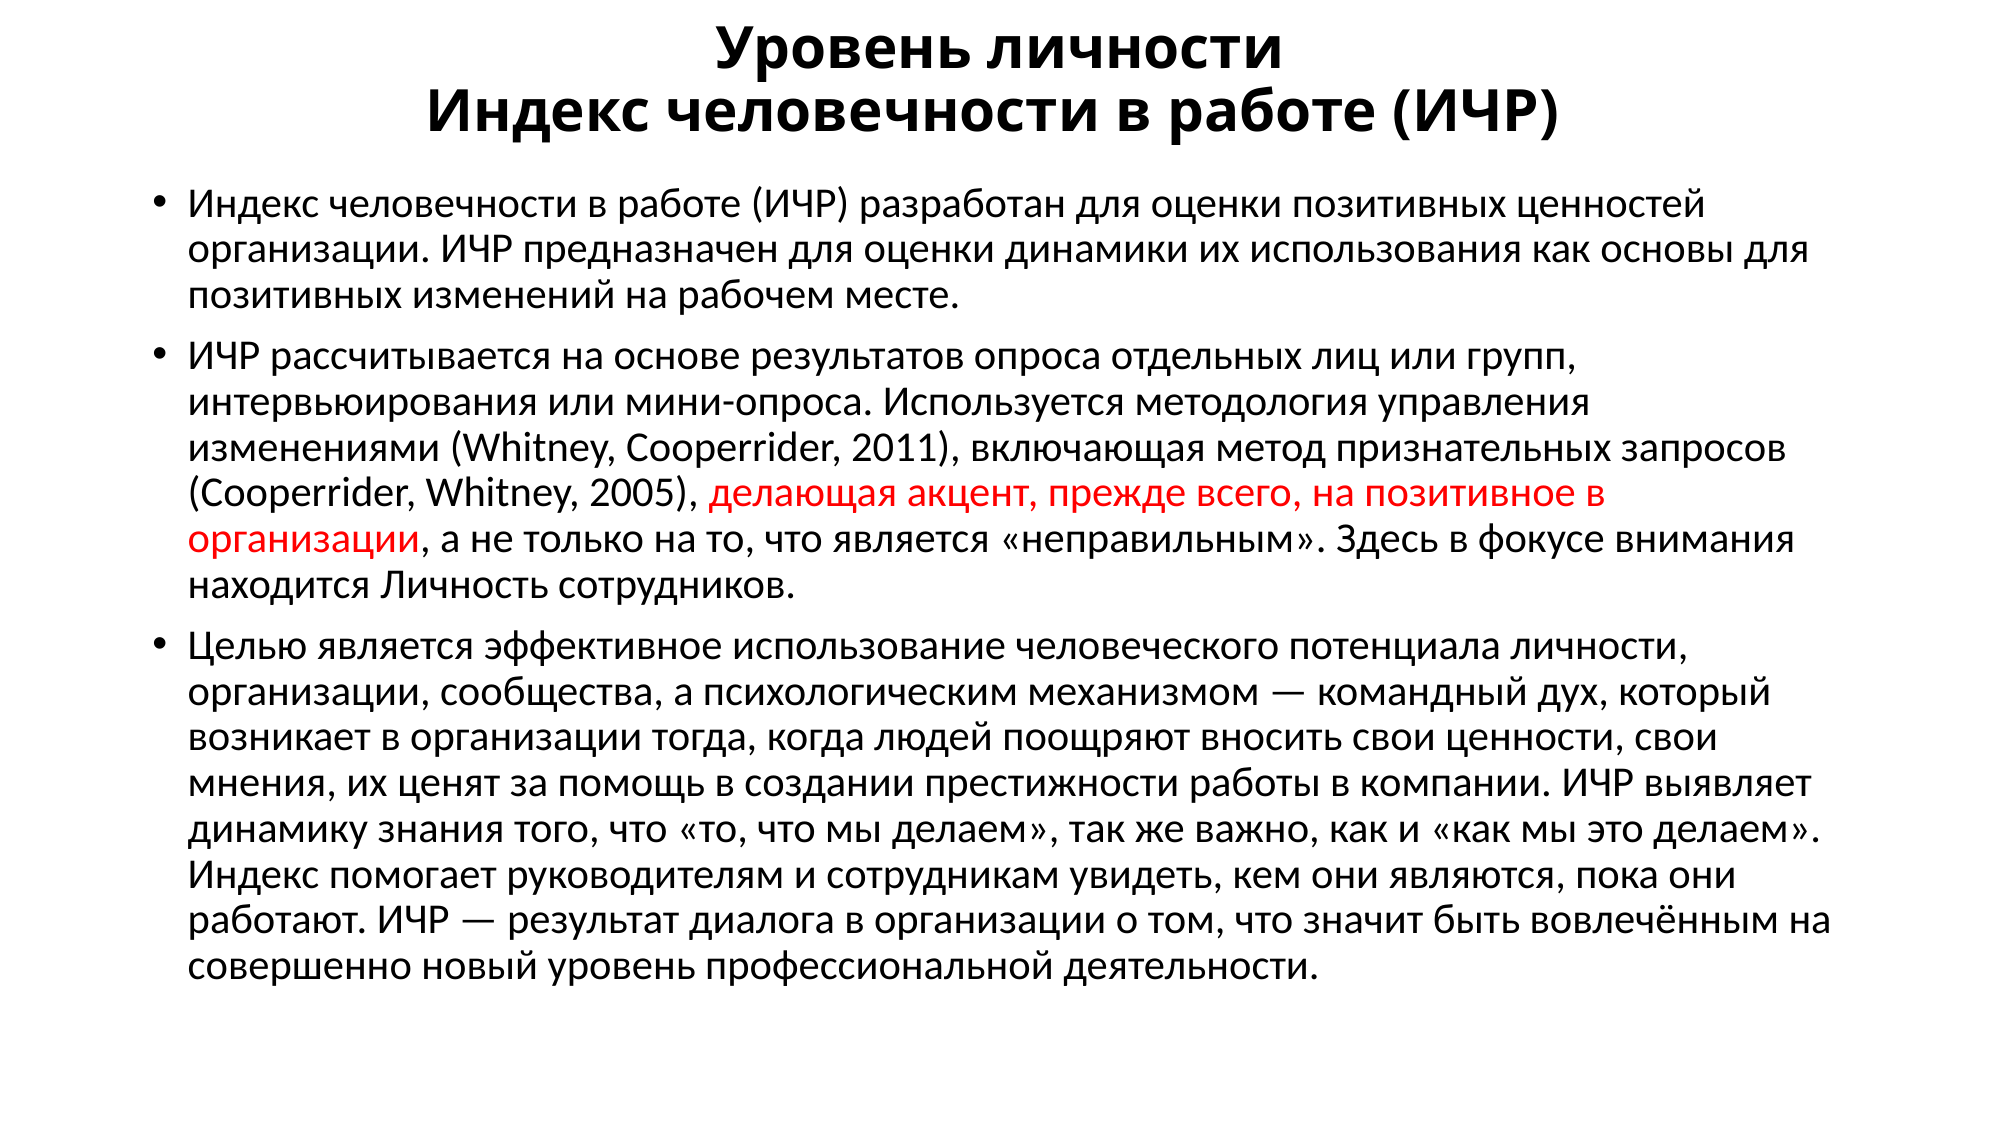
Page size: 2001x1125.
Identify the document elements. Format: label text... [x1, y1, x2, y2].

title Уровень личности Индекс человечности в работе (ИЧР) [137, 59, 1863, 172]
list Индекс человечности в работе (ИЧР) разработан для оценки позитивных ценностей организации. ИЧР предназначен для оценки динамики их использования как основы для позитивных изменений на рабочем месте. ИЧР рассчитывается на основе результатов опроса отдельных лиц или групп, интервьюирования или мини-опроса. Используется методология управления изменениями (Whitney, Cooperrider, 2011), включающая метод признательных запросов (Cooperrider, Whitney, 2005), делающая акцент, прежде всего, на позитивное в организации, а не только на то, что является «неправильным». Здесь в фокусе внимания находится Личность сотрудников. Целью является эффективное использование человеческого потенциала личности, организации, сообщества, а психологическим механизмом — командный дух, который возникает в организации тогда, когда людей поощряют вносить свои ценности, свои мнения, их ценят за помощь в создании престижности работы в компании. ИЧР выявляет динамику знания того, что «то, что мы делаем», так же важно, как и «как мы это делаем». Индекс помогает руководителям и сотрудникам увидеть, кем они являются, пока они работают. ИЧР — результат диалога в организации о том, что значит быть вовлечённым на совершенно новый уровень профессиональной деятельности. [137, 172, 1863, 1014]
